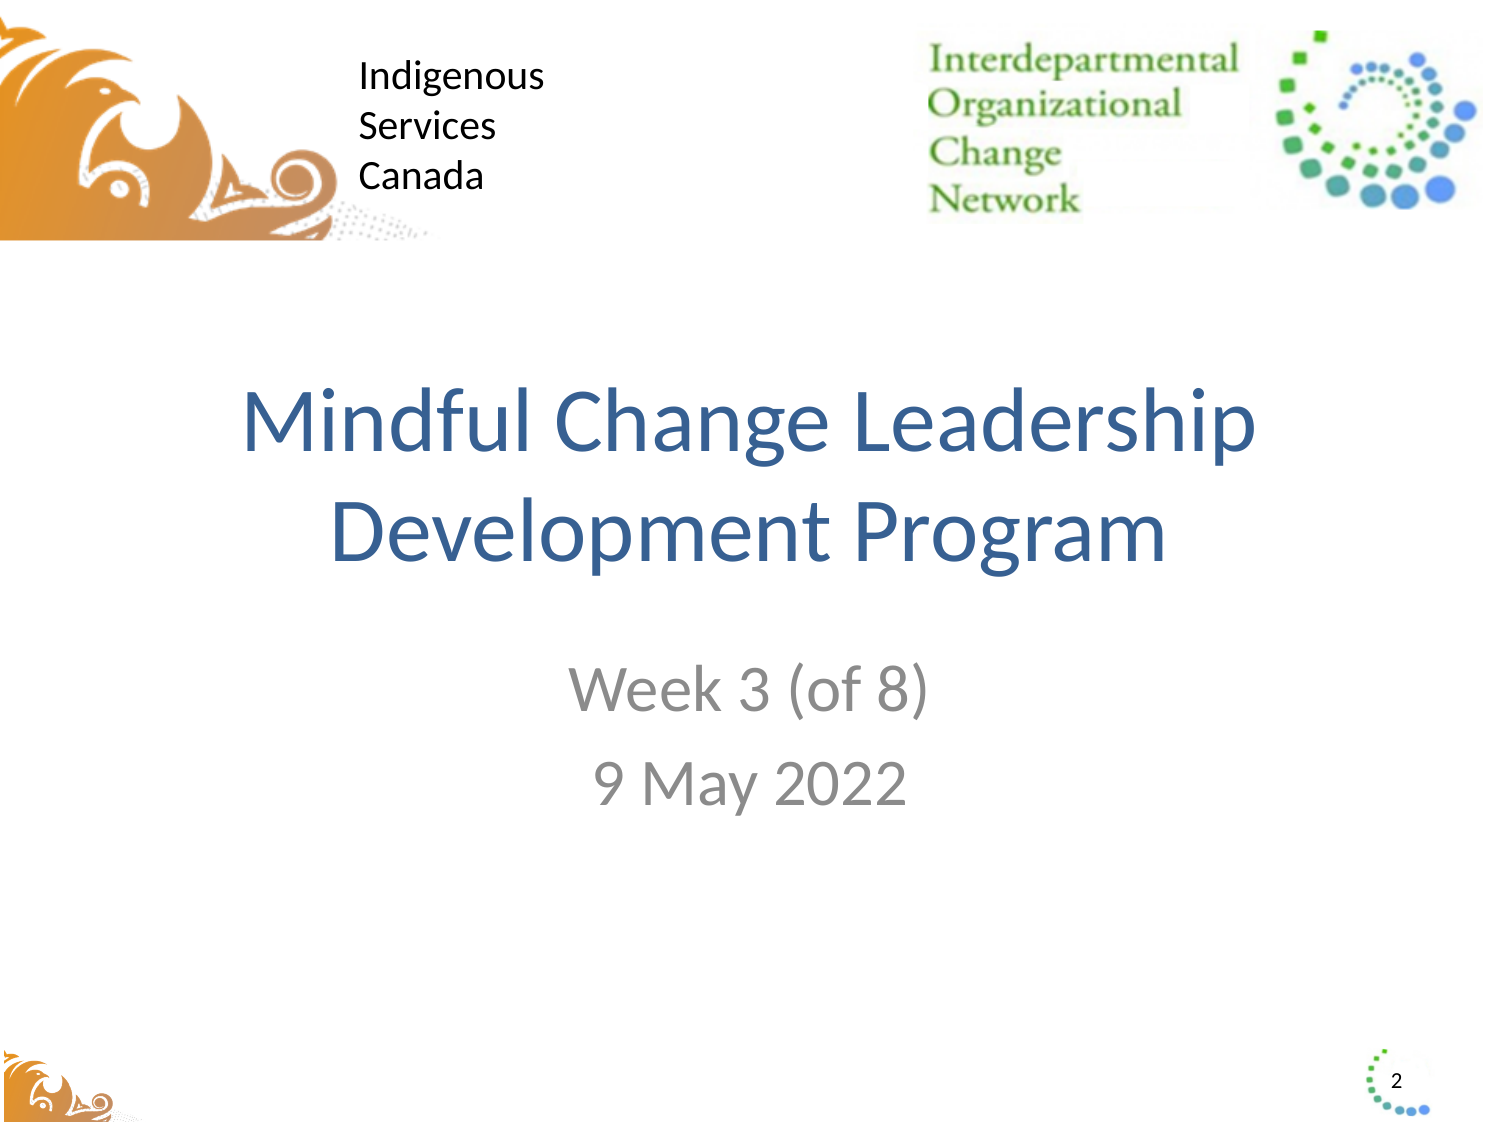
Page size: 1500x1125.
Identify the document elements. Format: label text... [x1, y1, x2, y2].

subtitle Week 3 (of 8) 9 May 2022 [225, 637, 1275, 925]
picture [1363, 1047, 1435, 1117]
picture [4, 1044, 148, 1124]
picture [0, 0, 447, 247]
title Mindful Change Leadership Development Program [112, 349, 1388, 591]
picture [913, 23, 1483, 224]
